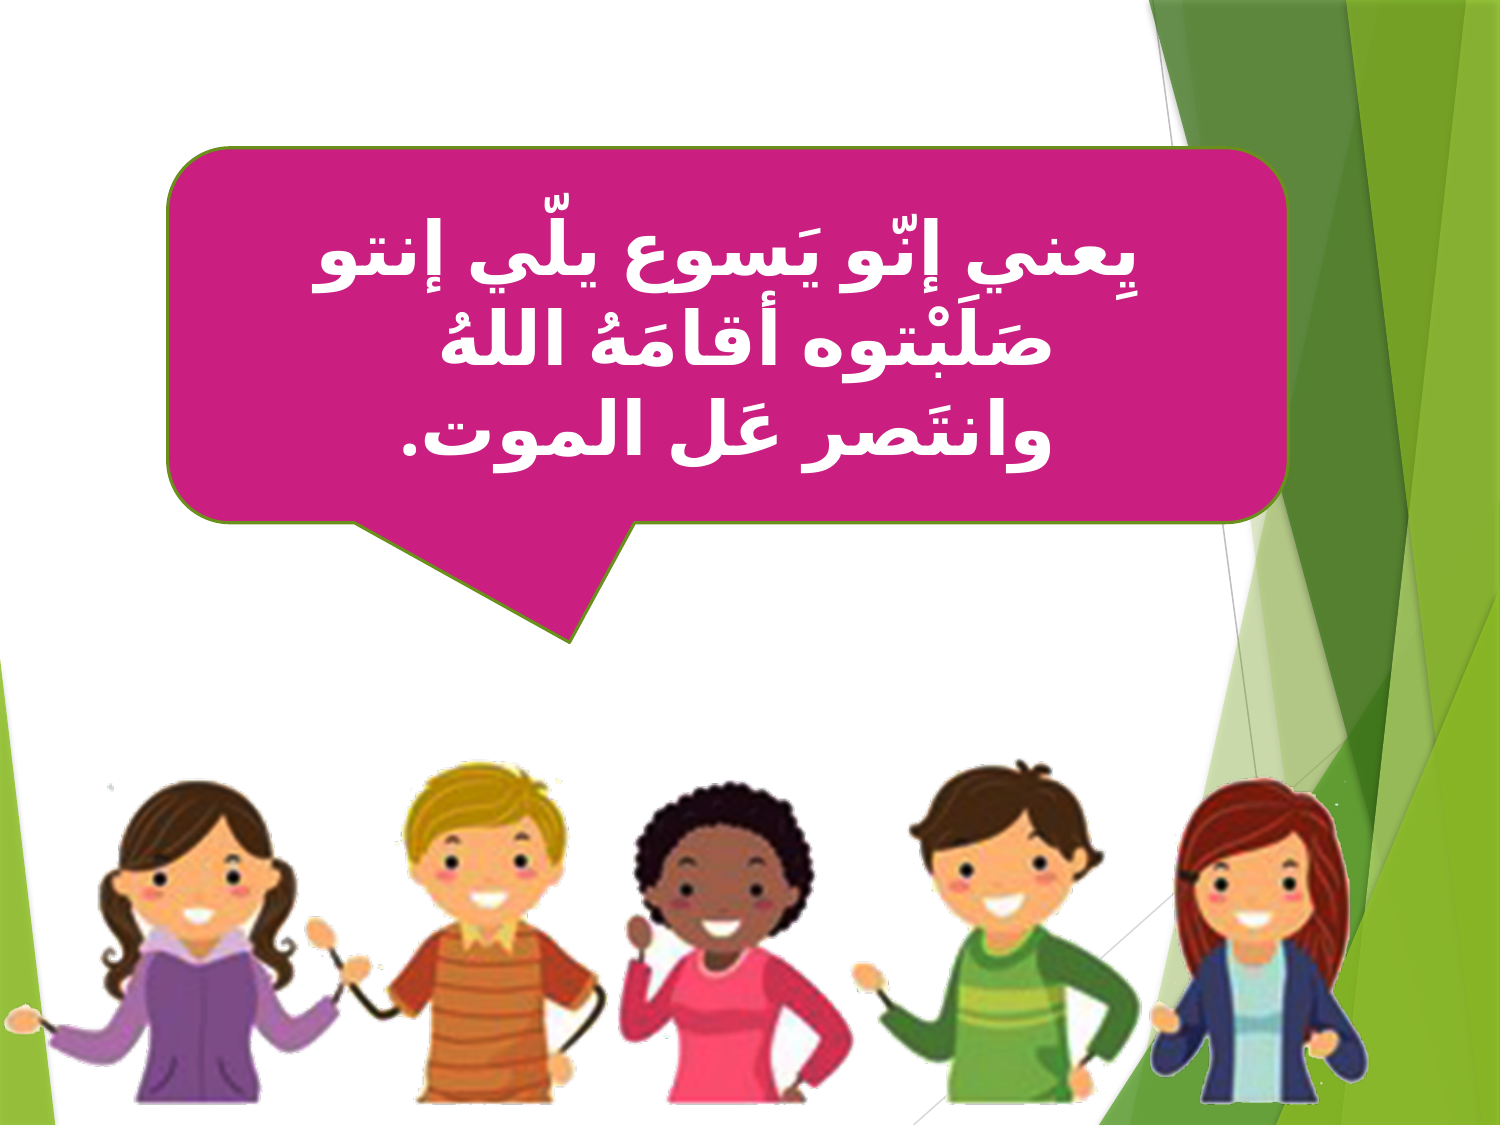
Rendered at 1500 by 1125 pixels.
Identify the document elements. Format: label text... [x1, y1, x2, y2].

text_box يِعني إنّو يَسوع يلّي إنتو صَلَبْتوه أقامَهُ اللهُ وانتَصر عَل الموت. [166, 146, 1290, 644]
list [0, 742, 1426, 1106]
